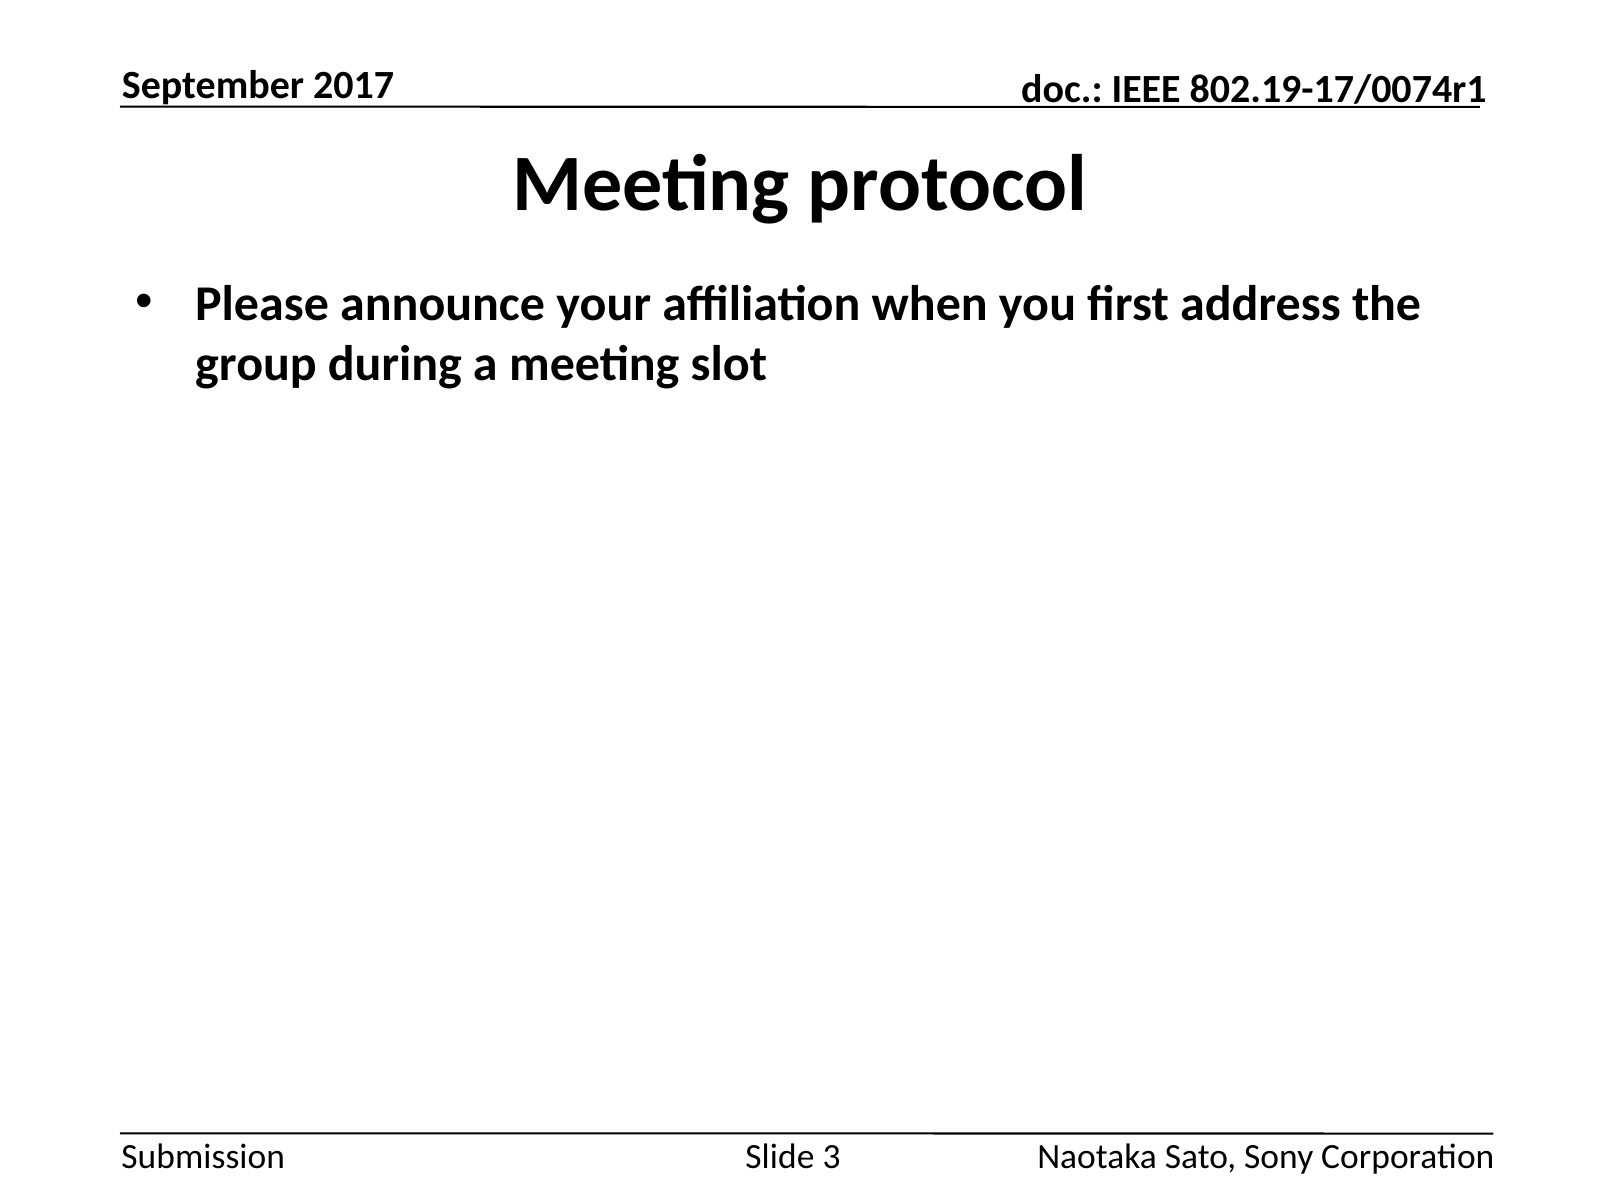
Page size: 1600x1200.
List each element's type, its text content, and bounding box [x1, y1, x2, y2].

footer Naotaka Sato, Sony Corporation [937, 1132, 1495, 1174]
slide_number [121, 58, 451, 107]
slide_number Slide 3 [733, 1132, 854, 1197]
title Meeting protocol [119, 119, 1480, 238]
list Please announce your affiliation when you first address the group during a meeting slot [119, 262, 1480, 1126]
